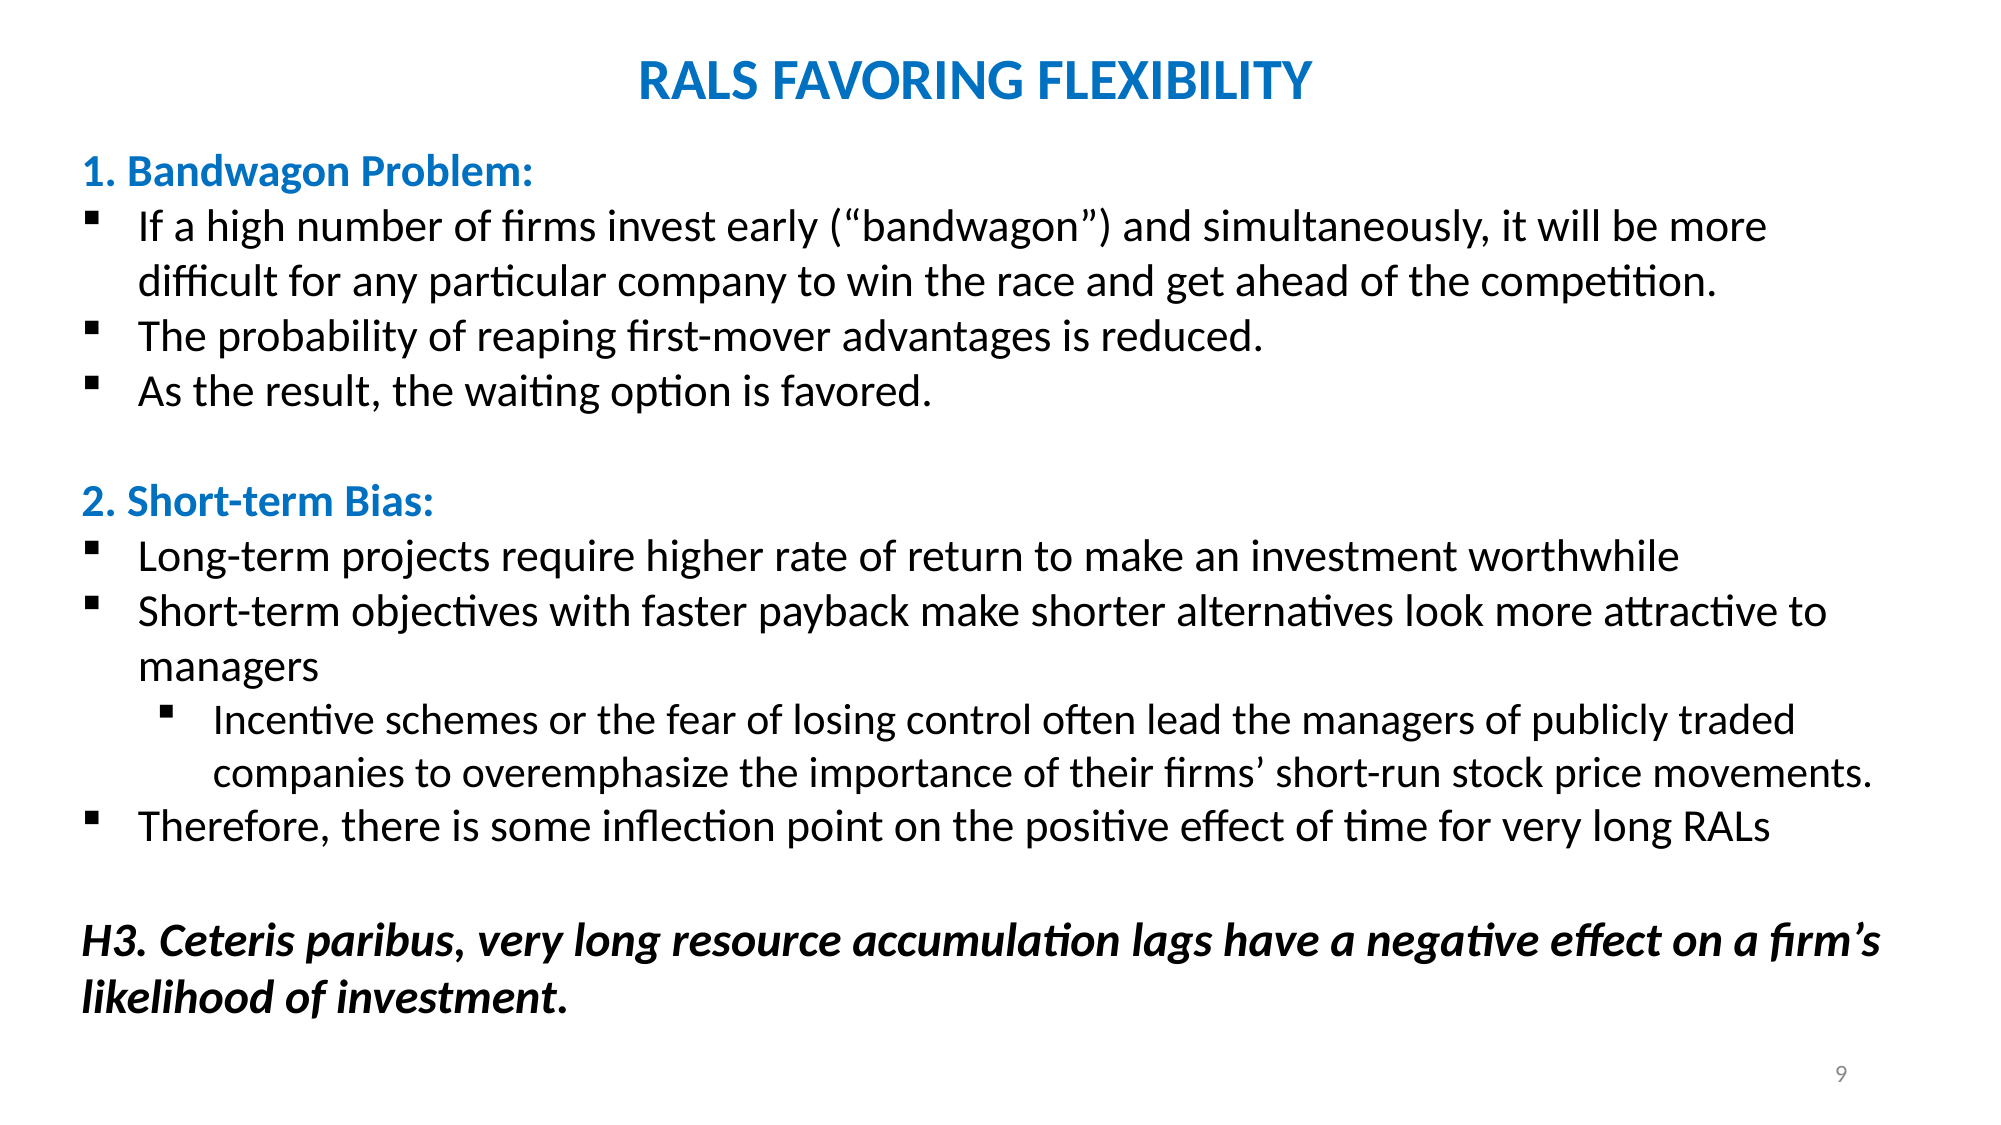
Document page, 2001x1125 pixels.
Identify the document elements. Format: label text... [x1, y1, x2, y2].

text_box RALS FAVORING FLEXIBILITY [451, 33, 1500, 119]
text_box 1. Bandwagon Problem: If a high number of firms invest early (“bandwagon”) and simultaneously, it will be more difficult for any particular company to win the race and get ahead of the competition. The probability of reaping first-mover advantages is reduced. As the result, the waiting option is favored. 2. Short-term Bias: Long-term projects require higher rate of return to make an investment worthwhile Short-term objectives with faster payback make shorter alternatives look more attractive to managers Incentive schemes or the fear of losing control often lead the managers of publicly traded companies to overemphasize the importance of their firms’ short-run stock price movements. Therefore, there is some inflection point on the positive effect of time for very long RALs H3. Ceteris paribus, very long resource accumulation lags have a negative effect on a firm’s likelihood of investment. [66, 133, 1918, 1031]
slide_number 9 [1412, 1042, 1863, 1103]
